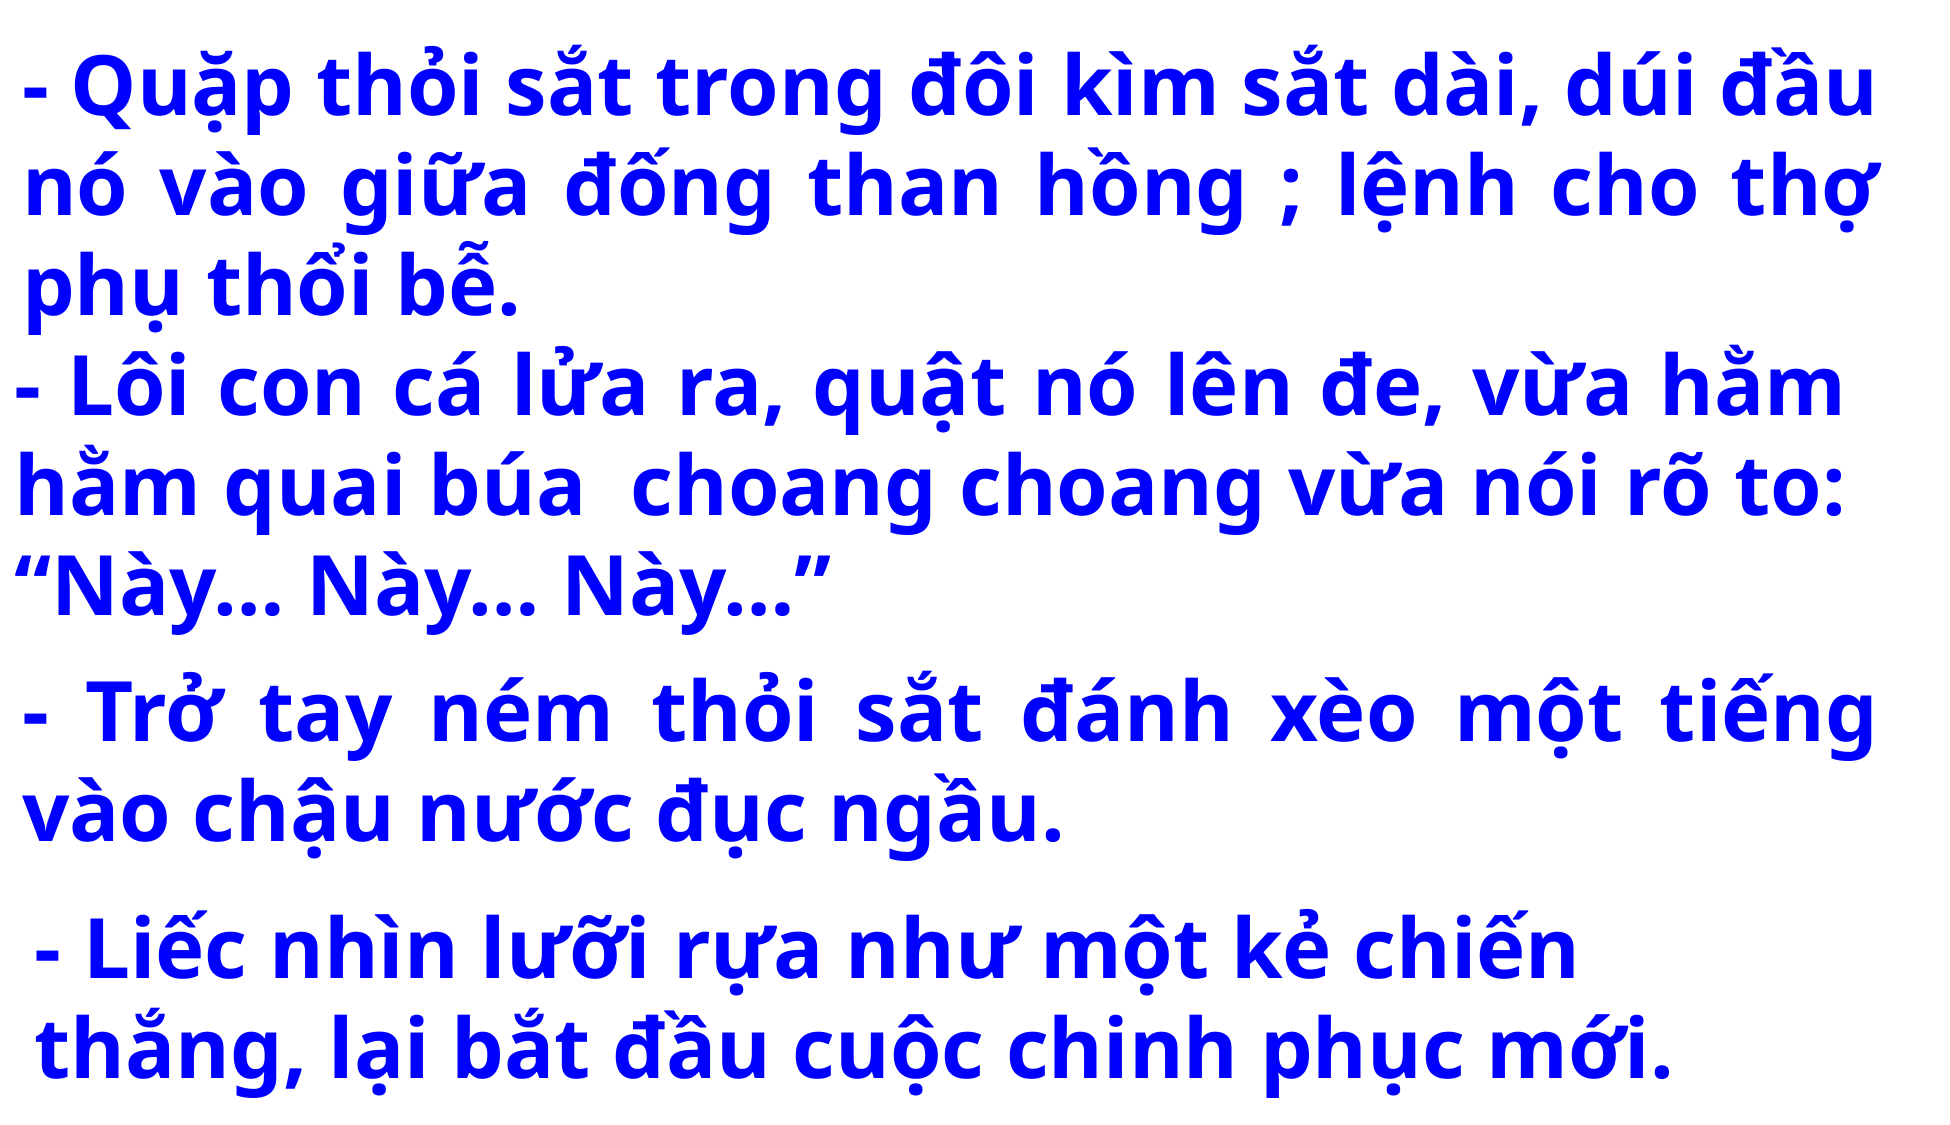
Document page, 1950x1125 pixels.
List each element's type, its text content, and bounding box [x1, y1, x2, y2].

text_box - Liếc nhìn lưỡi rựa như một kẻ chiến thắng, lại bắt đầu cuộc chinh phục mới. [20, 887, 1883, 1103]
text_box - Trở tay ném thỏi sắt đánh xèo một tiếng vào chậu nước đục ngầu. [7, 651, 1895, 866]
text_box - Quặp thỏi sắt trong đôi kìm sắt dài, dúi đầu nó vào giữa đống than hồng ; lệnh cho thợ phụ thổi bễ. [7, 24, 1895, 340]
text_box - Lôi con cá lửa ra, quật nó lên đe, vừa hằm hằm quai búa choang choang vừa nói rõ to: “Này… Này… Này…” [0, 324, 1863, 640]
